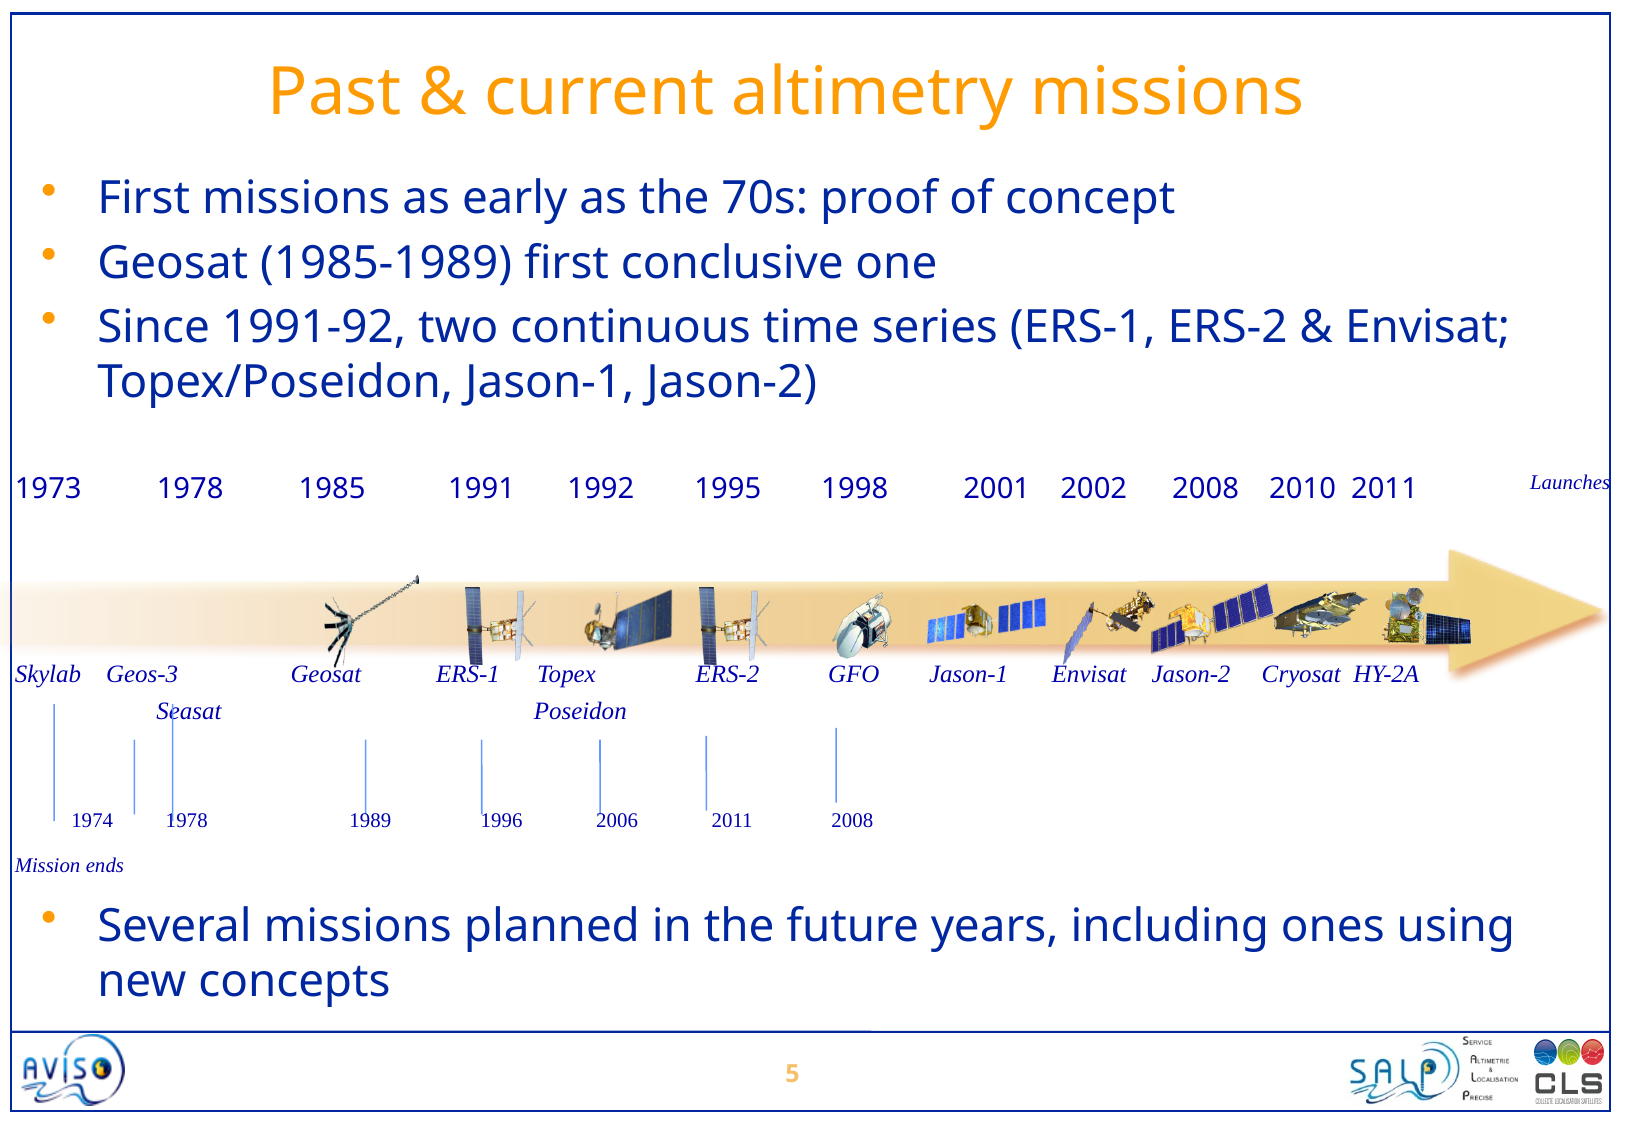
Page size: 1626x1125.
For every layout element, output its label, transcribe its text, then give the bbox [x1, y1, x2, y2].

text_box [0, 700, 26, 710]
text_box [324, 573, 1277, 669]
text_box Mission ends [0, 842, 26, 885]
text_box First missions as early as the 70s: proof of concept Geosat (1985-1989) first conclusive one Since 1991-92, two continuous time series (ERS-1, ERS-2 & Envisat; Topex/Poseidon, Jason-1, Jason-2) Several missions planned in the future years, including ones using new concepts [26, 702, 1588, 936]
picture [1534, 1039, 1604, 1104]
picture [21, 1034, 125, 1106]
picture [1345, 1034, 1522, 1106]
list 1973 1978 1985 1991 1992 1995 1998 2001 2002 2008 2010 2011 [0, 461, 26, 514]
title Past & current altimetry missions [146, 74, 1428, 103]
picture [0, 549, 1626, 691]
text_box First missions as early as the 70s: proof of concept Geosat (1985-1989) first conclusive one Since 1991-92, two continuous time series (ERS-1, ERS-2 & Envisat; Topex/Poseidon, Jason-1, Jason-2) Several missions planned in the future years, including ones using new concepts [26, 160, 1588, 547]
text_box Launches [1588, 444, 1625, 520]
